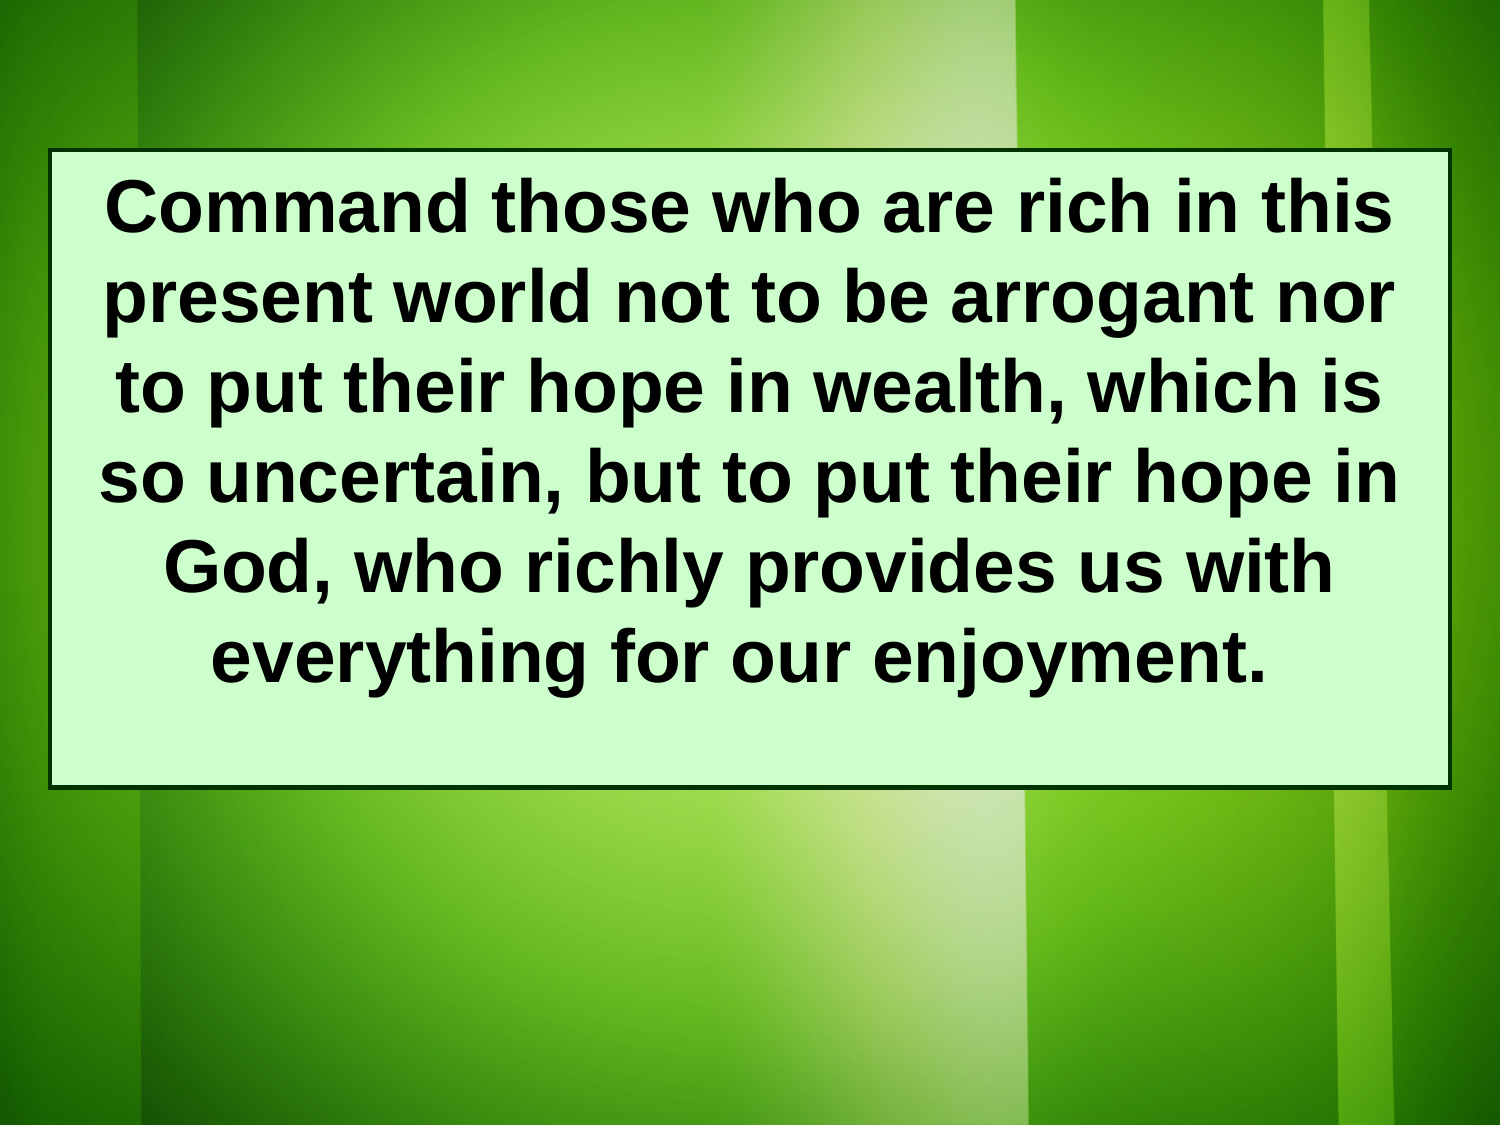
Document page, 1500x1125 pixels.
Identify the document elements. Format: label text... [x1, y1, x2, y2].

picture [0, 0, 1500, 1125]
subtitle Command those who are rich in this present world not to be arrogant nor to put their hope in wealth, which is so uncertain, but to put their hope in God, who richly provides us with everything for our enjoyment. [49, 149, 1451, 788]
